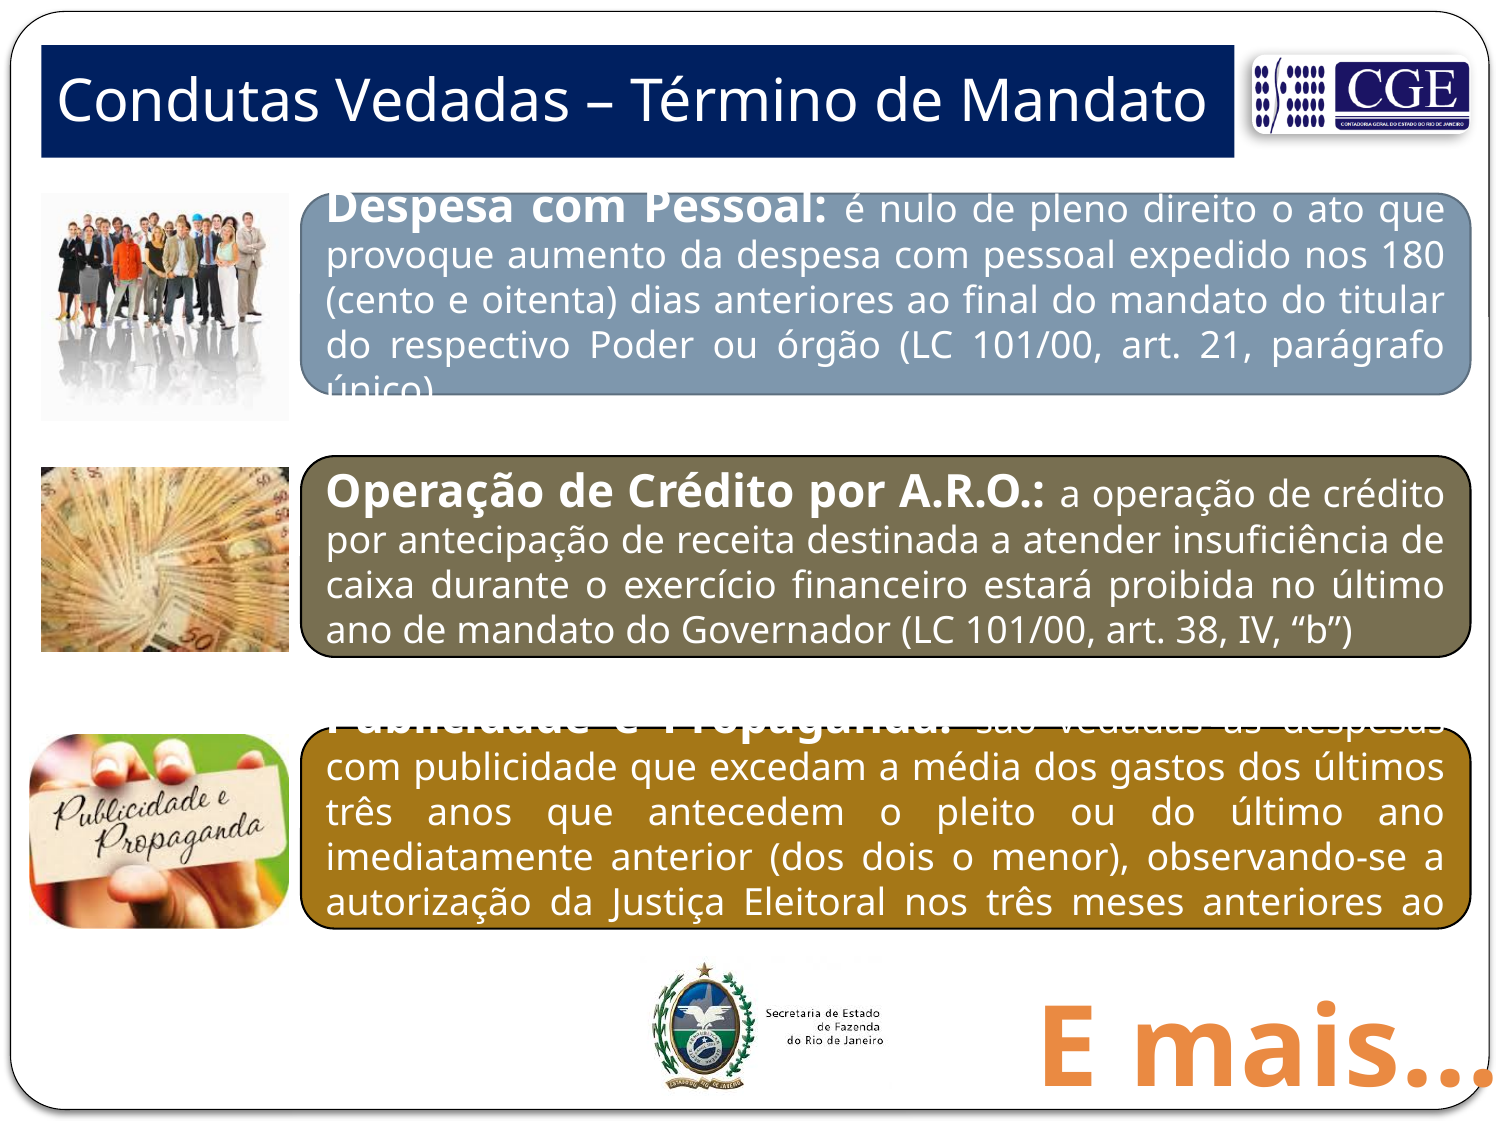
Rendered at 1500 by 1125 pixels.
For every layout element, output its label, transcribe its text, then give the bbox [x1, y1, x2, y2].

title Condutas Vedadas – Término de Mandato [41, 45, 1235, 158]
text_box Despesa com Pessoal: é nulo de pleno direito o ato que provoque aumento da despesa com pessoal expedido nos 180 (cento e oitenta) dias anteriores ao final do mandato do titular do respectivo Poder ou órgão (LC 101/00, art. 21, parágrafo único) [299, 192, 1472, 396]
picture [29, 734, 289, 929]
text_box Publicidade e Propaganda: são vedadas as despesas com publicidade que excedam a média dos gastos dos últimos três anos que antecedem o pleito ou do último ano imediatamente anterior (dos dois o menor), observando-se a autorização da Justiça Eleitoral nos três meses anteriores ao pleito (Lei 9.504/97) [299, 726, 1472, 930]
picture [40, 193, 289, 421]
text_box Operação de Crédito por A.R.O.: a operação de crédito por antecipação de receita destinada a atender insuficiência de caixa durante o exercício financeiro estará proibida no último ano de mandato do Governador (LC 101/00, art. 38, IV, “b”) [299, 455, 1472, 658]
picture [1251, 54, 1471, 135]
picture [633, 956, 892, 1102]
text_box E mais... [1020, 966, 1500, 1117]
picture [40, 467, 289, 653]
